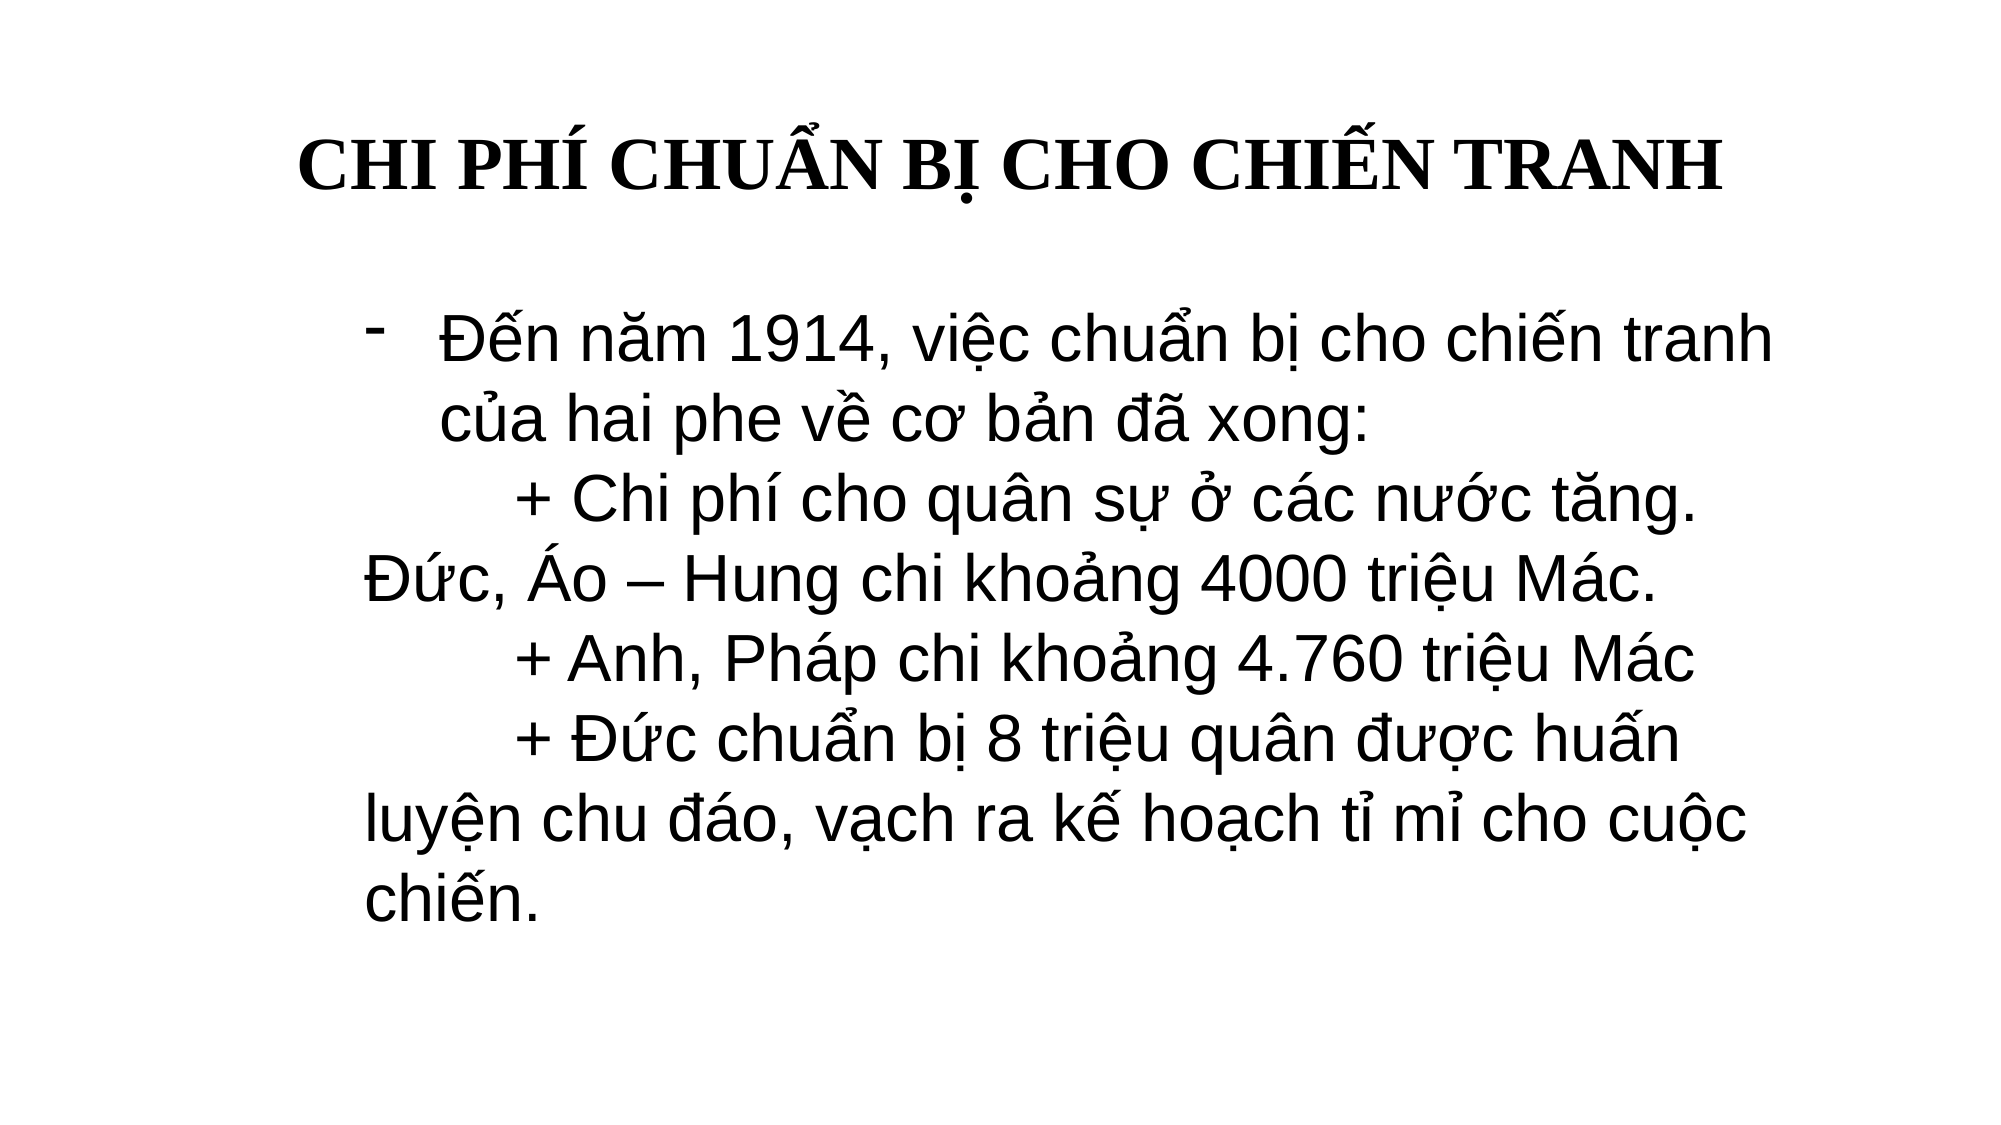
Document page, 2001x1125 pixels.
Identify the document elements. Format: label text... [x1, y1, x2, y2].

text_box Đến năm 1914, việc chuẩn bị cho chiến tranh của hai phe về cơ bản đã xong: + Chi phí cho quân sự ở các nước tăng. Đức, Áo – Hung chi khoảng 4000 triệu Mác. + Anh, Pháp chi khoảng 4.760 triệu Mác + Đức chuẩn bị 8 triệu quân được huấn luyện chu đáo, vạch ra kế hoạch tỉ mỉ cho cuộc chiến. [349, 287, 1821, 942]
text_box CHI PHÍ CHUẨN BỊ CHO CHIẾN TRANH [281, 107, 1821, 303]
